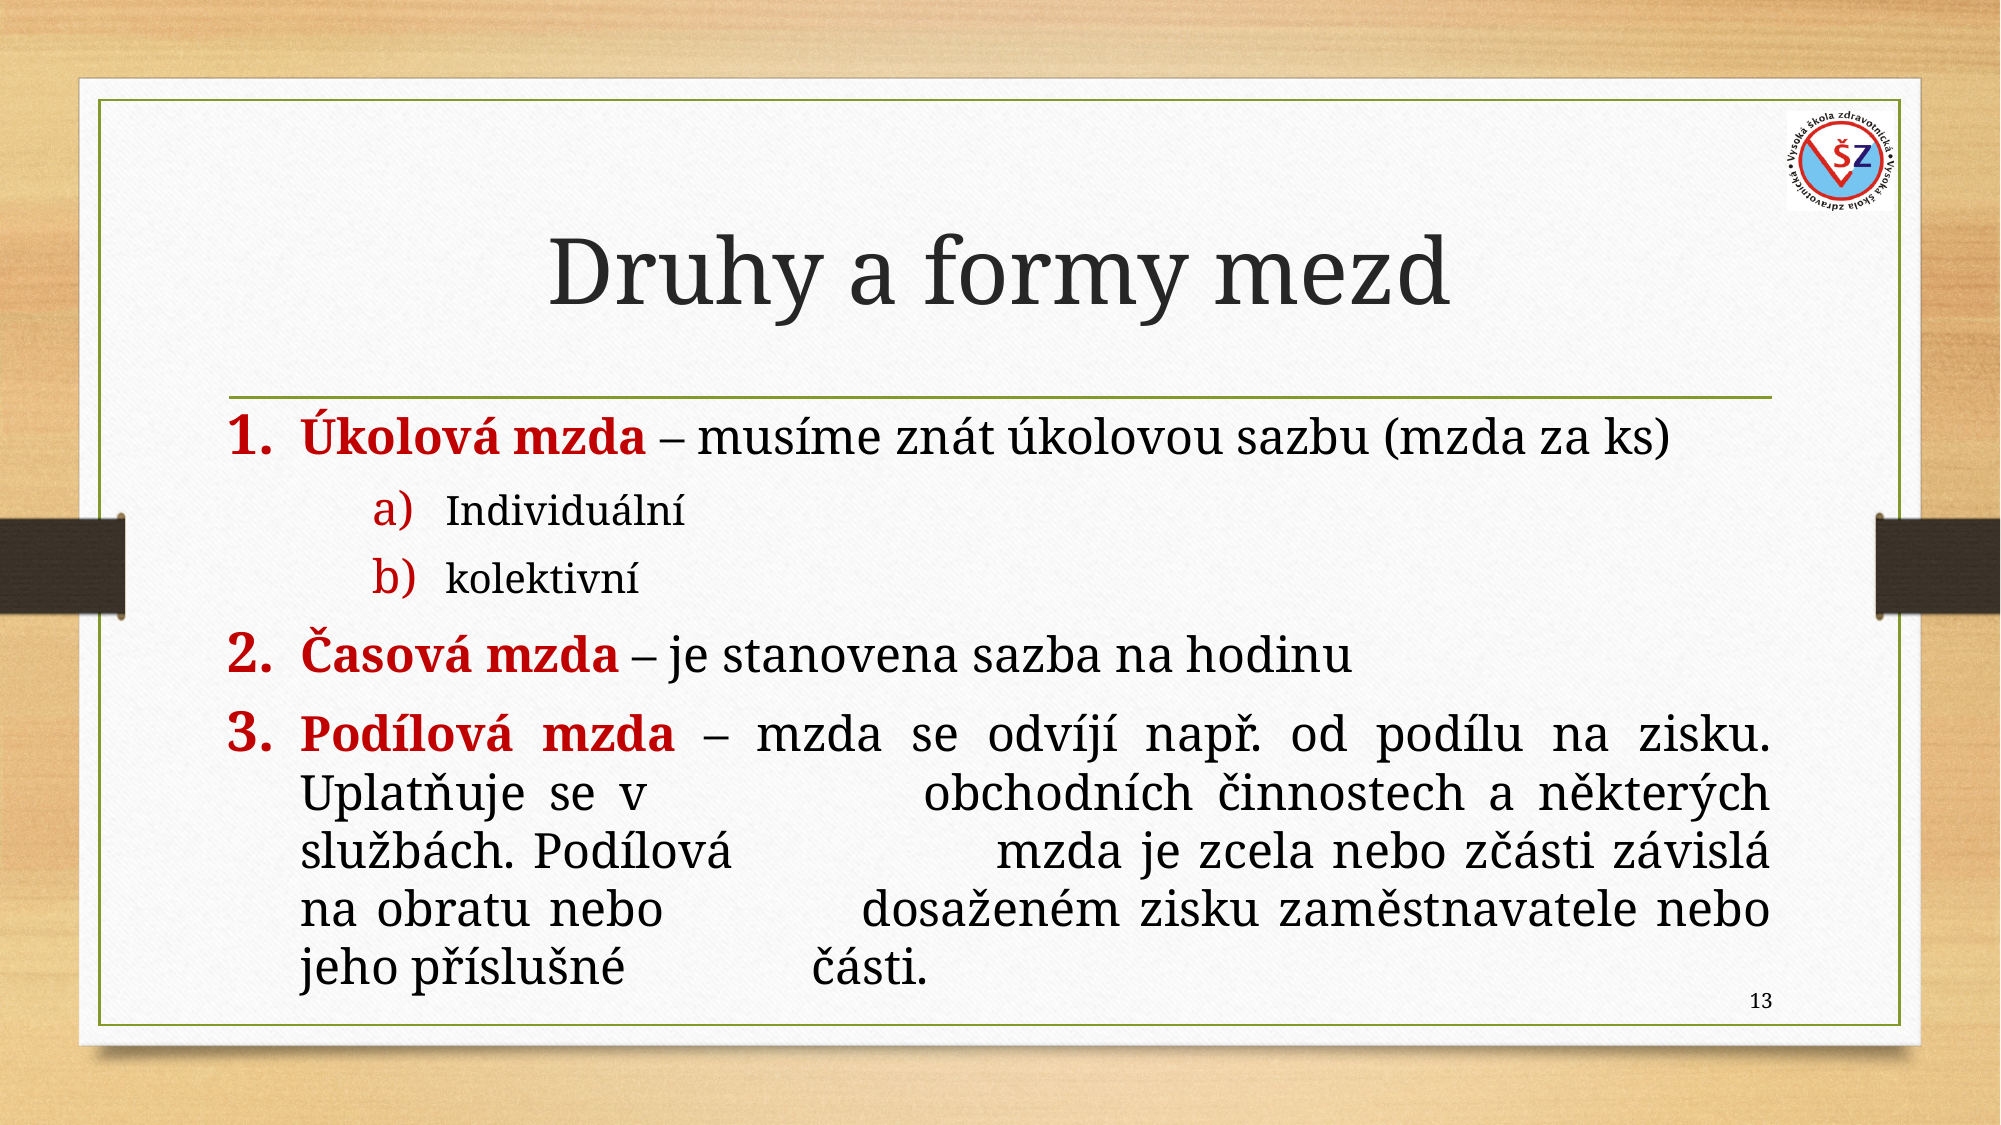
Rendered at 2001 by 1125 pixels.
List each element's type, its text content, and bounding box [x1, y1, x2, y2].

title Druhy a formy mezd [212, 161, 1788, 375]
slide_number 13 [1698, 979, 1788, 1025]
list Úkolová mzda – musíme znát úkolovou sazbu (mzda za ks) Individuální kolektivní Časová mzda – je stanovena sazba na hodinu Podílová mzda – mzda se odvíjí např. od podílu na zisku. Uplatňuje se v obchodních činnostech a některých službách. Podílová mzda je zcela nebo zčásti závislá na obratu nebo dosaženém zisku zaměstnavatele nebo jeho příslušné části. [212, 398, 1788, 1039]
footer [212, 979, 1411, 1025]
picture [0, 0, 2001, 1125]
